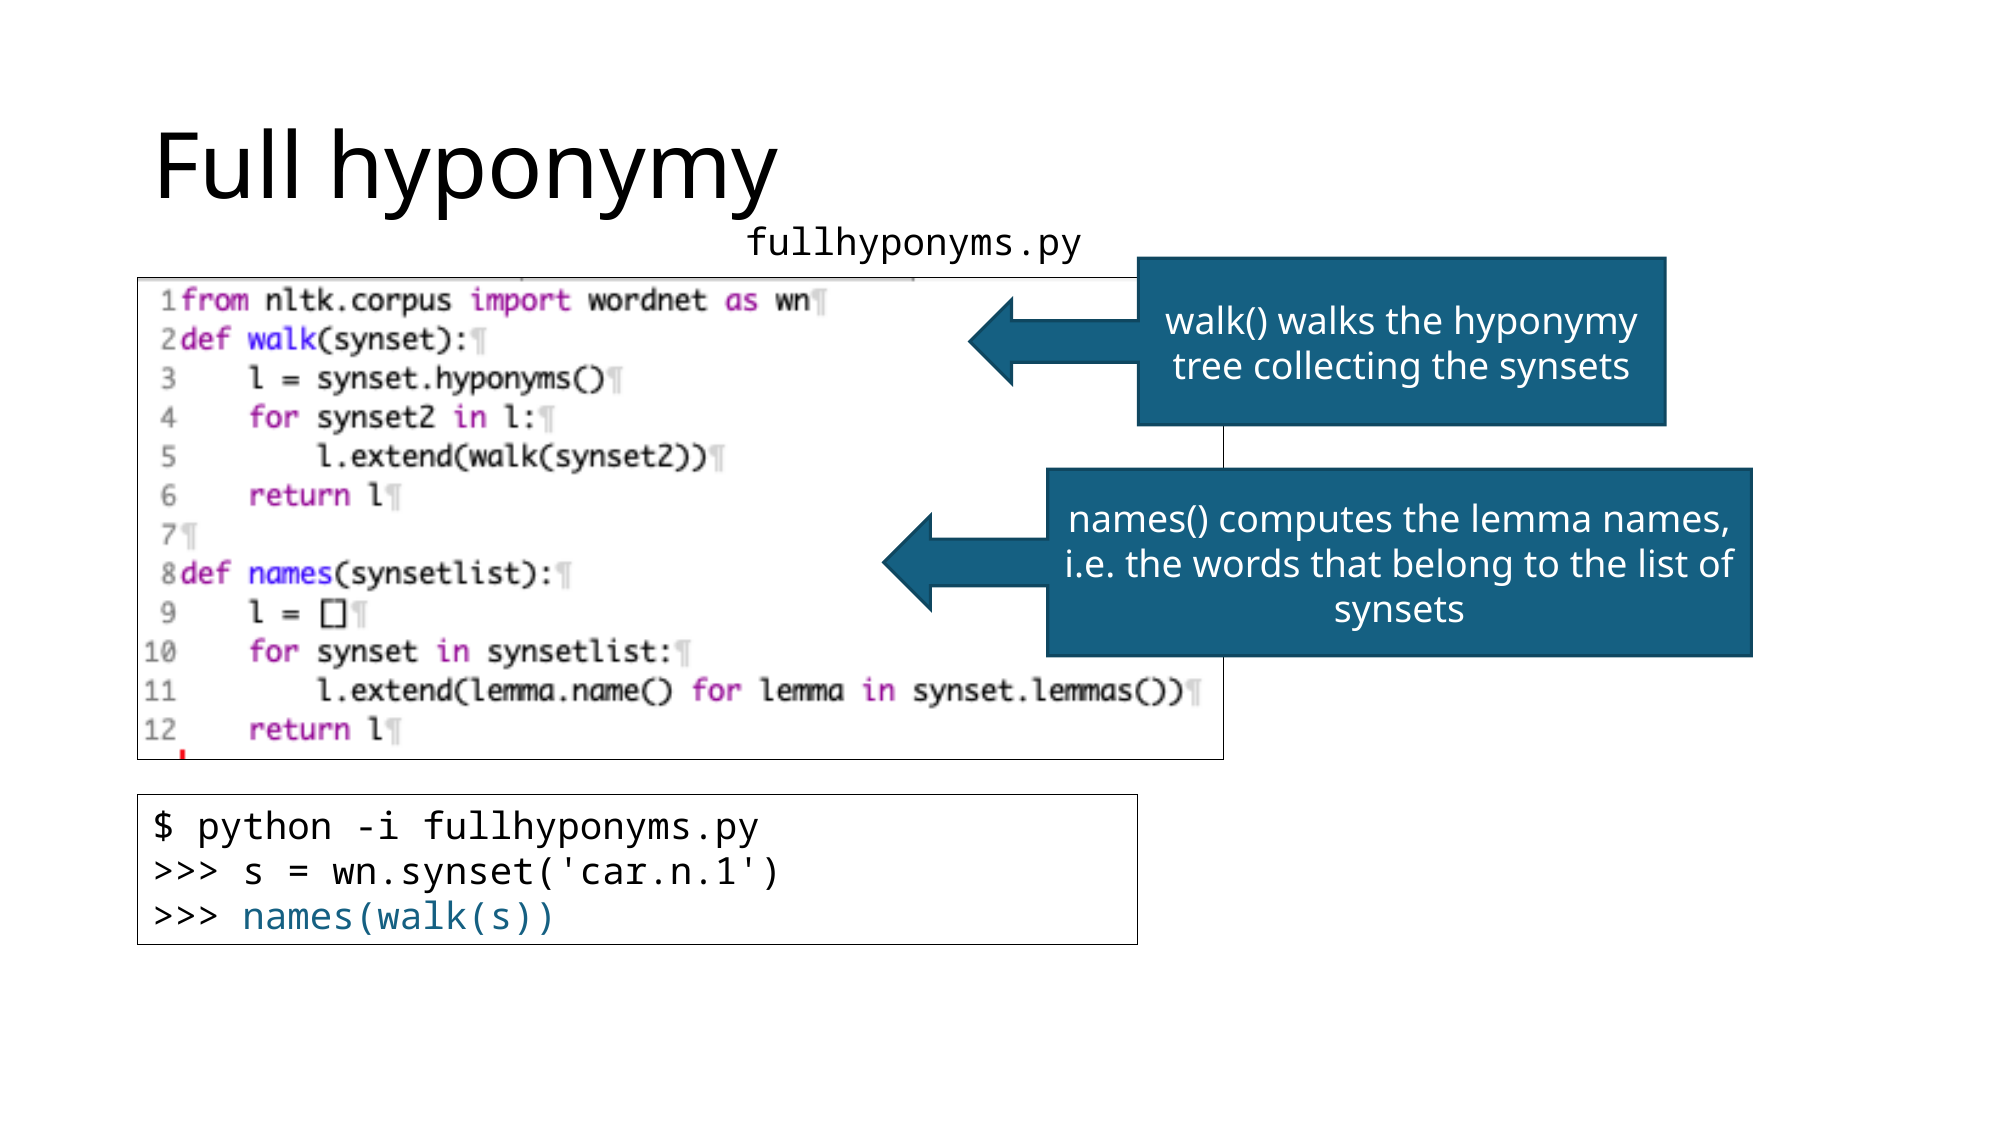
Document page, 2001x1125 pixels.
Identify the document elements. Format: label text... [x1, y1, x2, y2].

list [136, 276, 1225, 760]
text_box walk() walks the hyponymy tree collecting the synsets [1136, 256, 1667, 427]
title Full hyponymy [137, 59, 1863, 278]
text_box fullhyponyms.py [730, 210, 1388, 271]
text_box $ python -i fullhyponyms.py >>> s = wn.synset('car.n.1') >>> names(walk(s)) [137, 794, 1138, 945]
text_box names() computes the lemma names, i.e. the words that belong to the list of synsets [1225, 467, 1753, 658]
